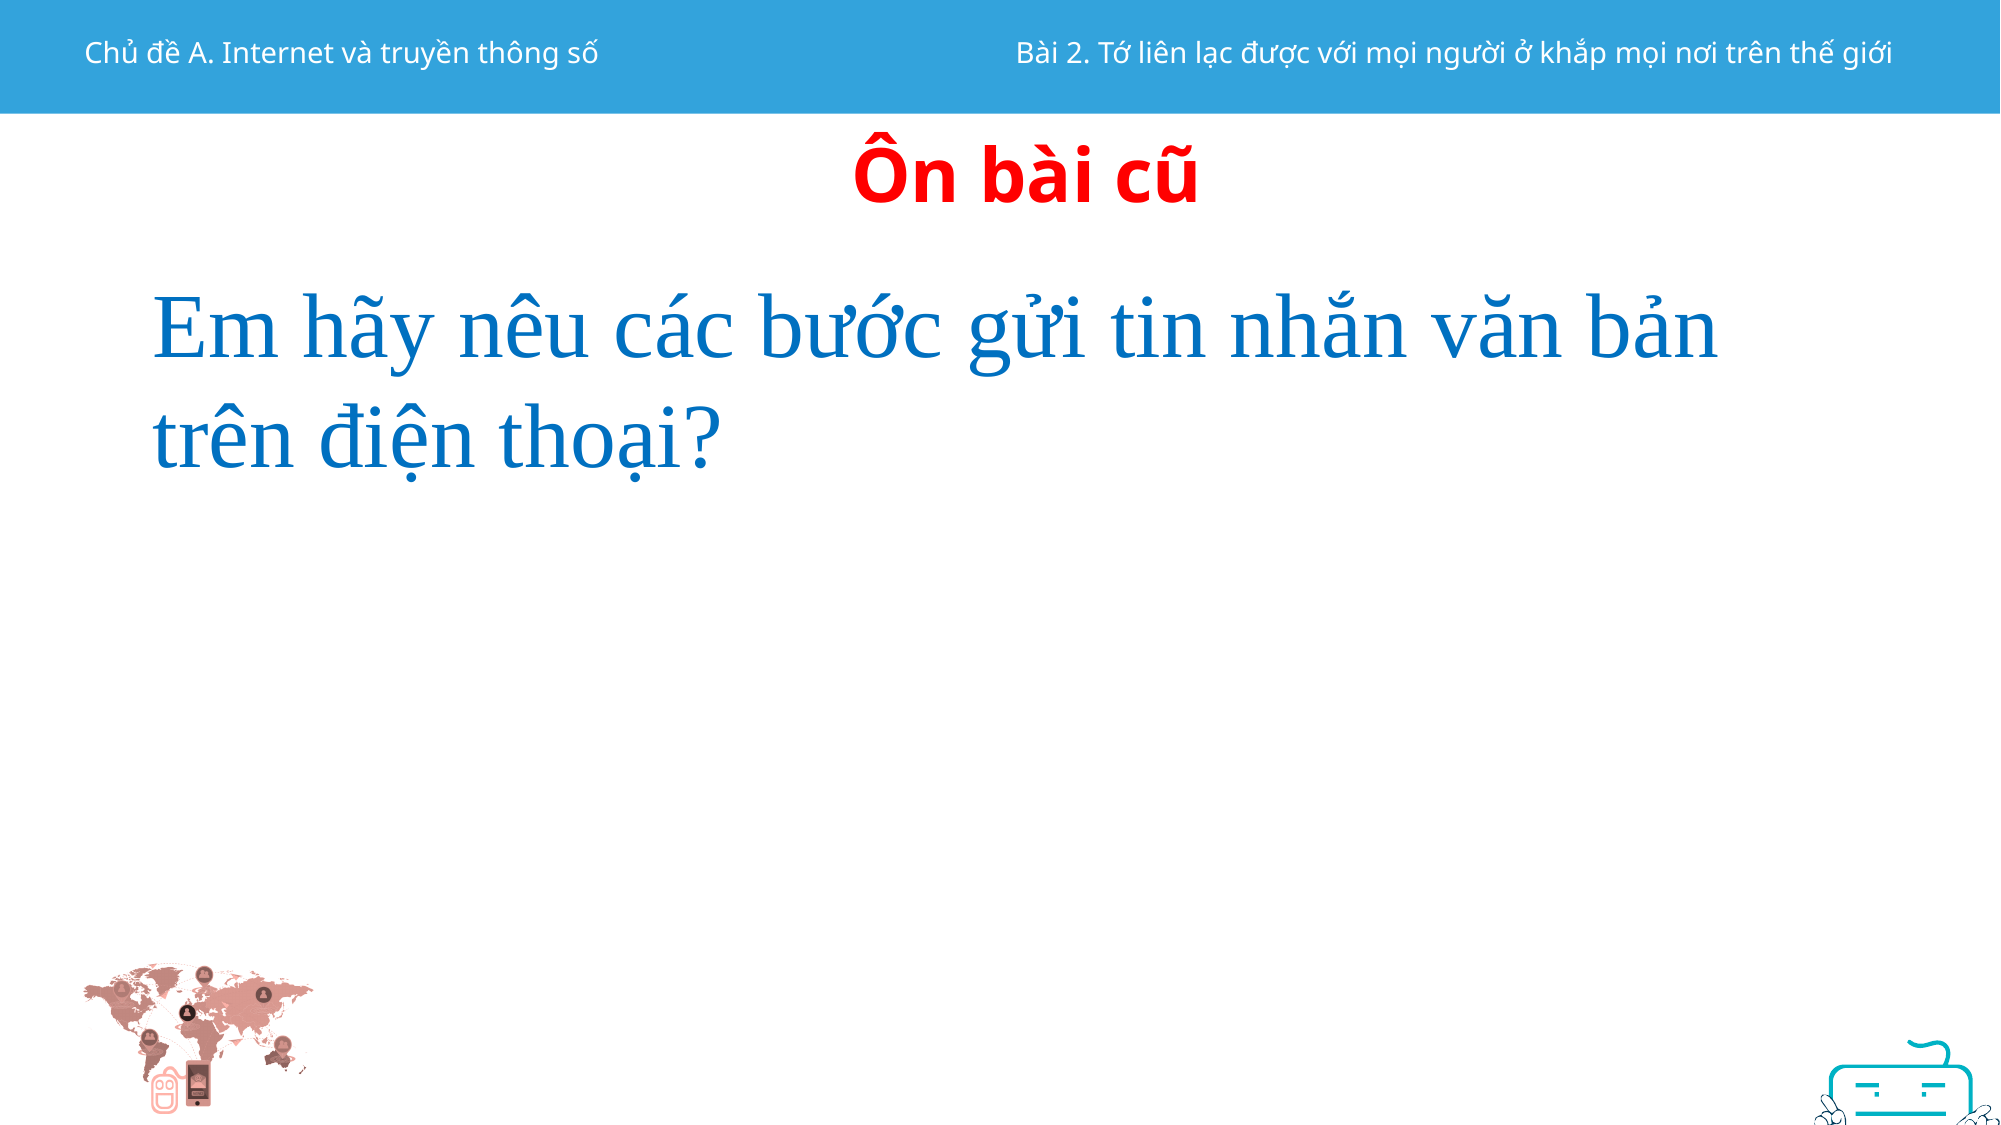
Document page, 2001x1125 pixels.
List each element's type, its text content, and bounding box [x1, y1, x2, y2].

text_box Em hãy nêu các bước gửi tin nhắn văn bản trên điện thoại? [138, 258, 1881, 493]
list Ôn bài cũ [209, 130, 1815, 258]
